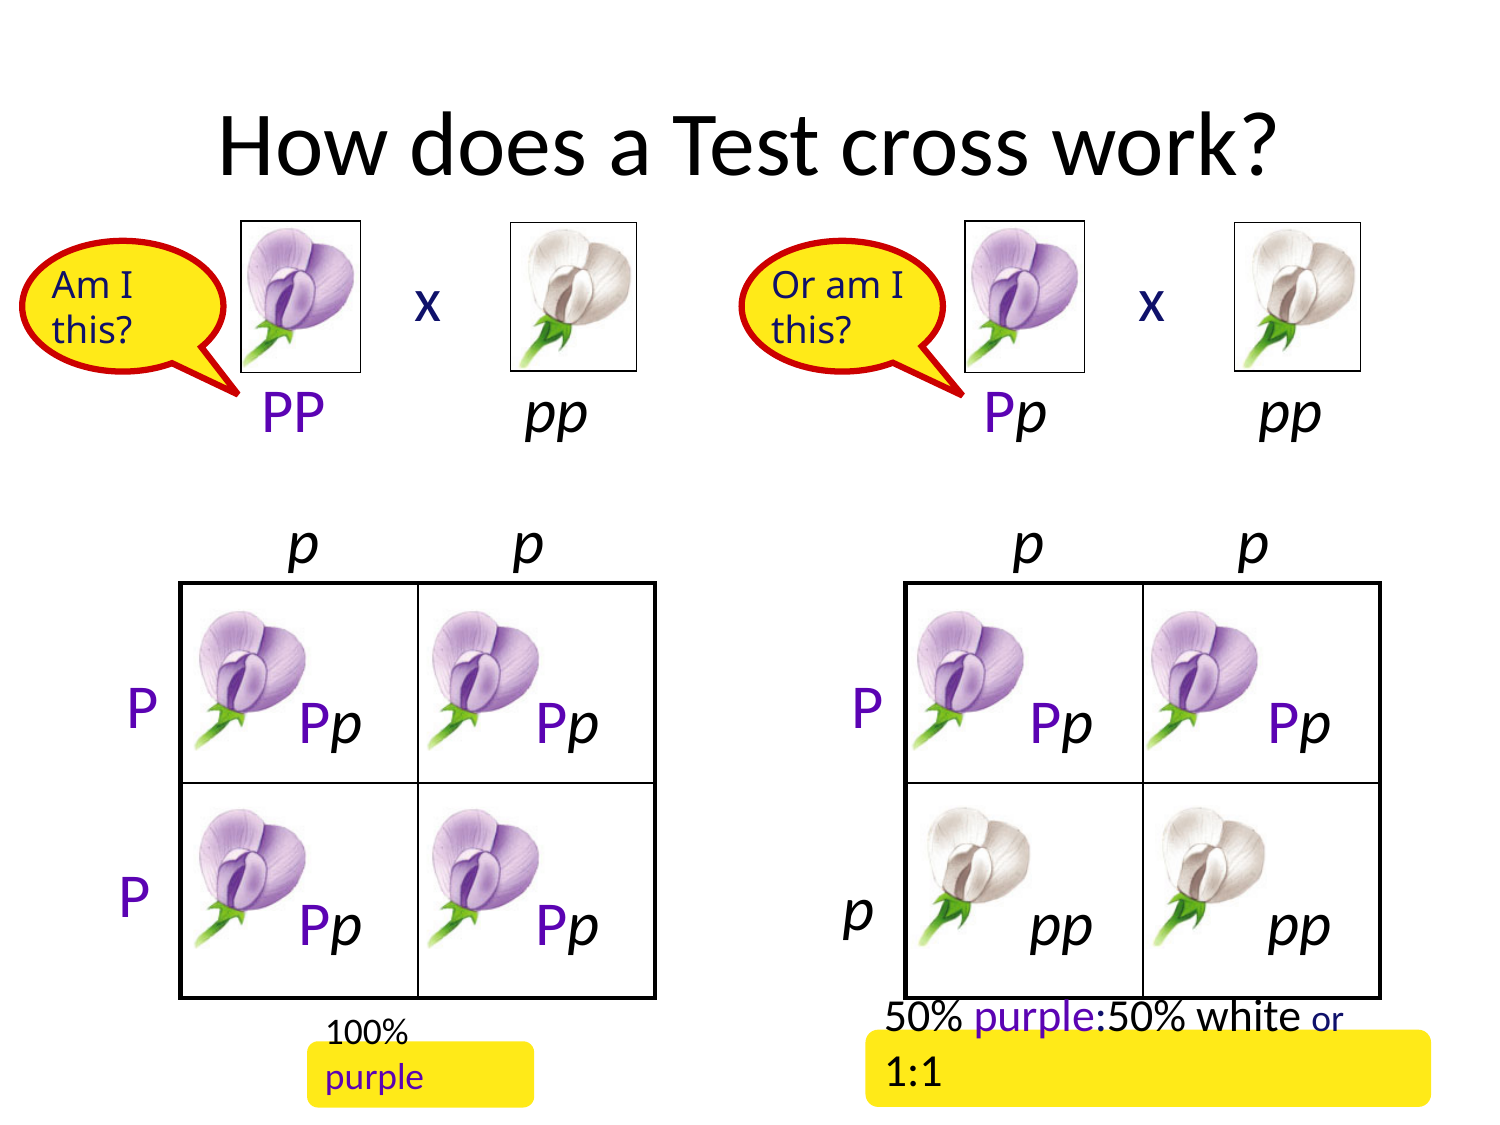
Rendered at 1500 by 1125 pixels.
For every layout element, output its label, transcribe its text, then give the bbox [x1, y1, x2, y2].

picture [193, 802, 312, 954]
picture [193, 604, 312, 756]
text_box Pp [968, 380, 1063, 453]
picture [426, 604, 545, 756]
text_box 100% purple [307, 1041, 535, 1108]
text_box Pp [1023, 673, 1110, 764]
table_cell [419, 784, 653, 996]
text_box pp [1014, 875, 1110, 965]
text_box Pp [283, 875, 378, 965]
picture [1144, 801, 1270, 949]
picture [1144, 604, 1264, 756]
text_box p [272, 493, 335, 583]
text_box P [111, 658, 174, 748]
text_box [241, 221, 637, 373]
text_box pp [509, 381, 604, 453]
table_header [908, 585, 1142, 782]
text_box p [1222, 493, 1285, 583]
text_box PP [247, 381, 342, 453]
picture [910, 801, 1036, 949]
text_box pp [1252, 875, 1347, 965]
text_box p [828, 860, 891, 951]
text_box Pp [520, 875, 616, 965]
table_cell [908, 784, 1142, 996]
text_box 50% purple:50% white or 1:1 [865, 1029, 1432, 1107]
picture [426, 802, 545, 954]
text_box Am I this? [22, 240, 238, 395]
text_box P [836, 658, 899, 748]
table_header [419, 585, 653, 782]
text_box p [997, 493, 1060, 583]
table_cell [183, 784, 417, 996]
text_box P [103, 847, 166, 938]
picture [910, 604, 1030, 756]
text_box Or am I this? [741, 240, 963, 396]
text_box Pp [306, 673, 378, 764]
text_box p [497, 493, 560, 583]
text_box Pp [539, 673, 616, 764]
text_box pp [1243, 381, 1338, 453]
text_box Pp [1257, 673, 1347, 764]
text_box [965, 221, 1361, 373]
table_header [1144, 585, 1378, 782]
table_header [183, 585, 417, 782]
title How does a Test cross work? [75, 45, 1425, 233]
table_cell [1144, 784, 1378, 996]
